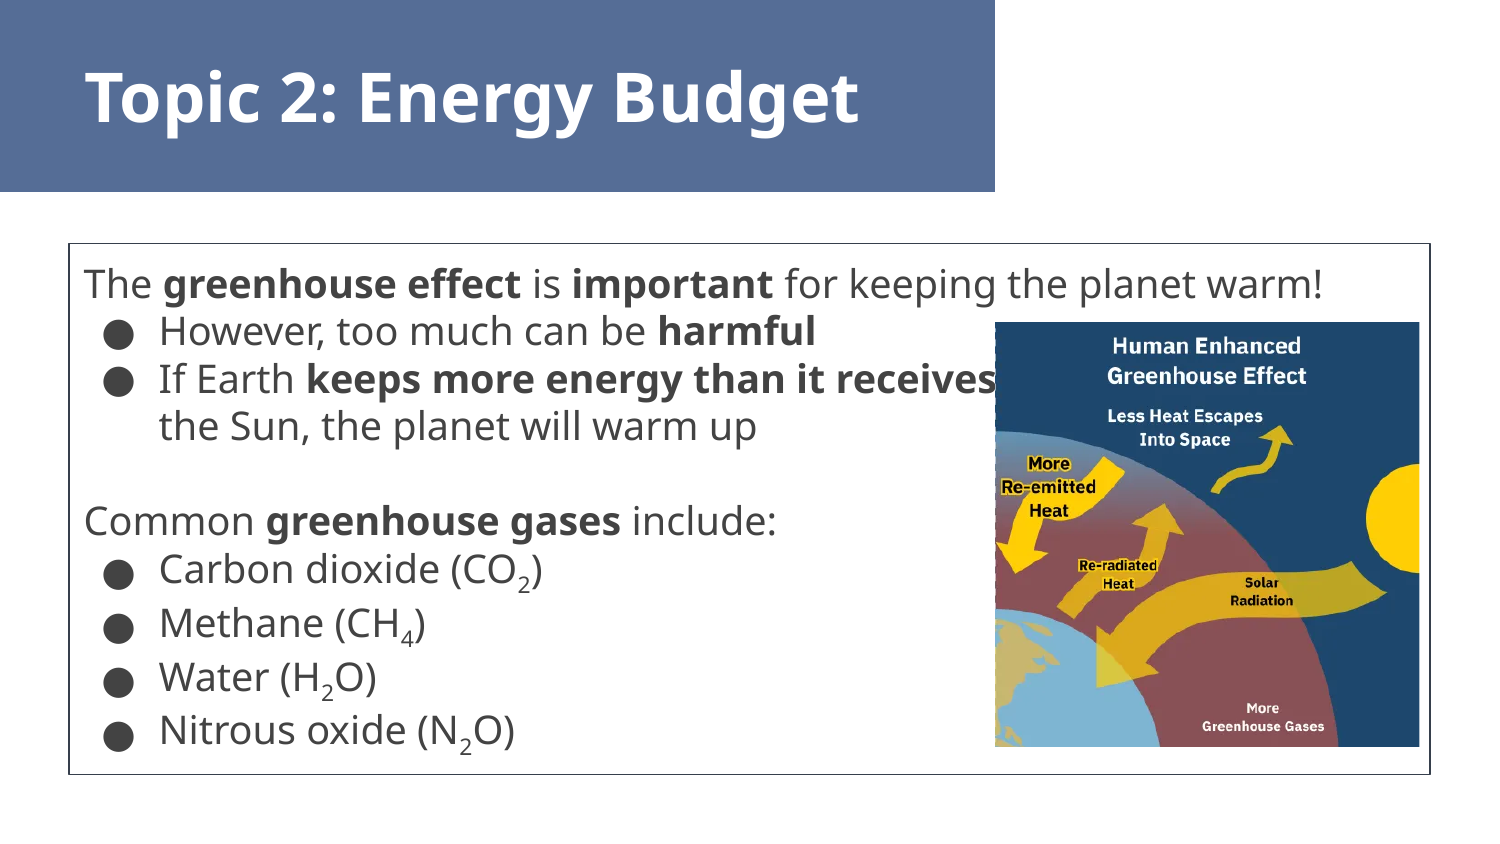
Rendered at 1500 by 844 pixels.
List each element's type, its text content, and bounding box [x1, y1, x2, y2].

title Topic 2: Energy Budget [69, 39, 996, 211]
picture [994, 322, 1420, 747]
text_box The greenhouse effect is important for keeping the planet warm! However, too much can be harmful If Earth keeps more energy than it receives from the Sun, the planet will warm up Common greenhouse gases include: Carbon dioxide (CO2) Methane (CH4) Water (H2O) Nitrous oxide (N2O) [68, 243, 1431, 775]
text_box [0, 0, 995, 192]
